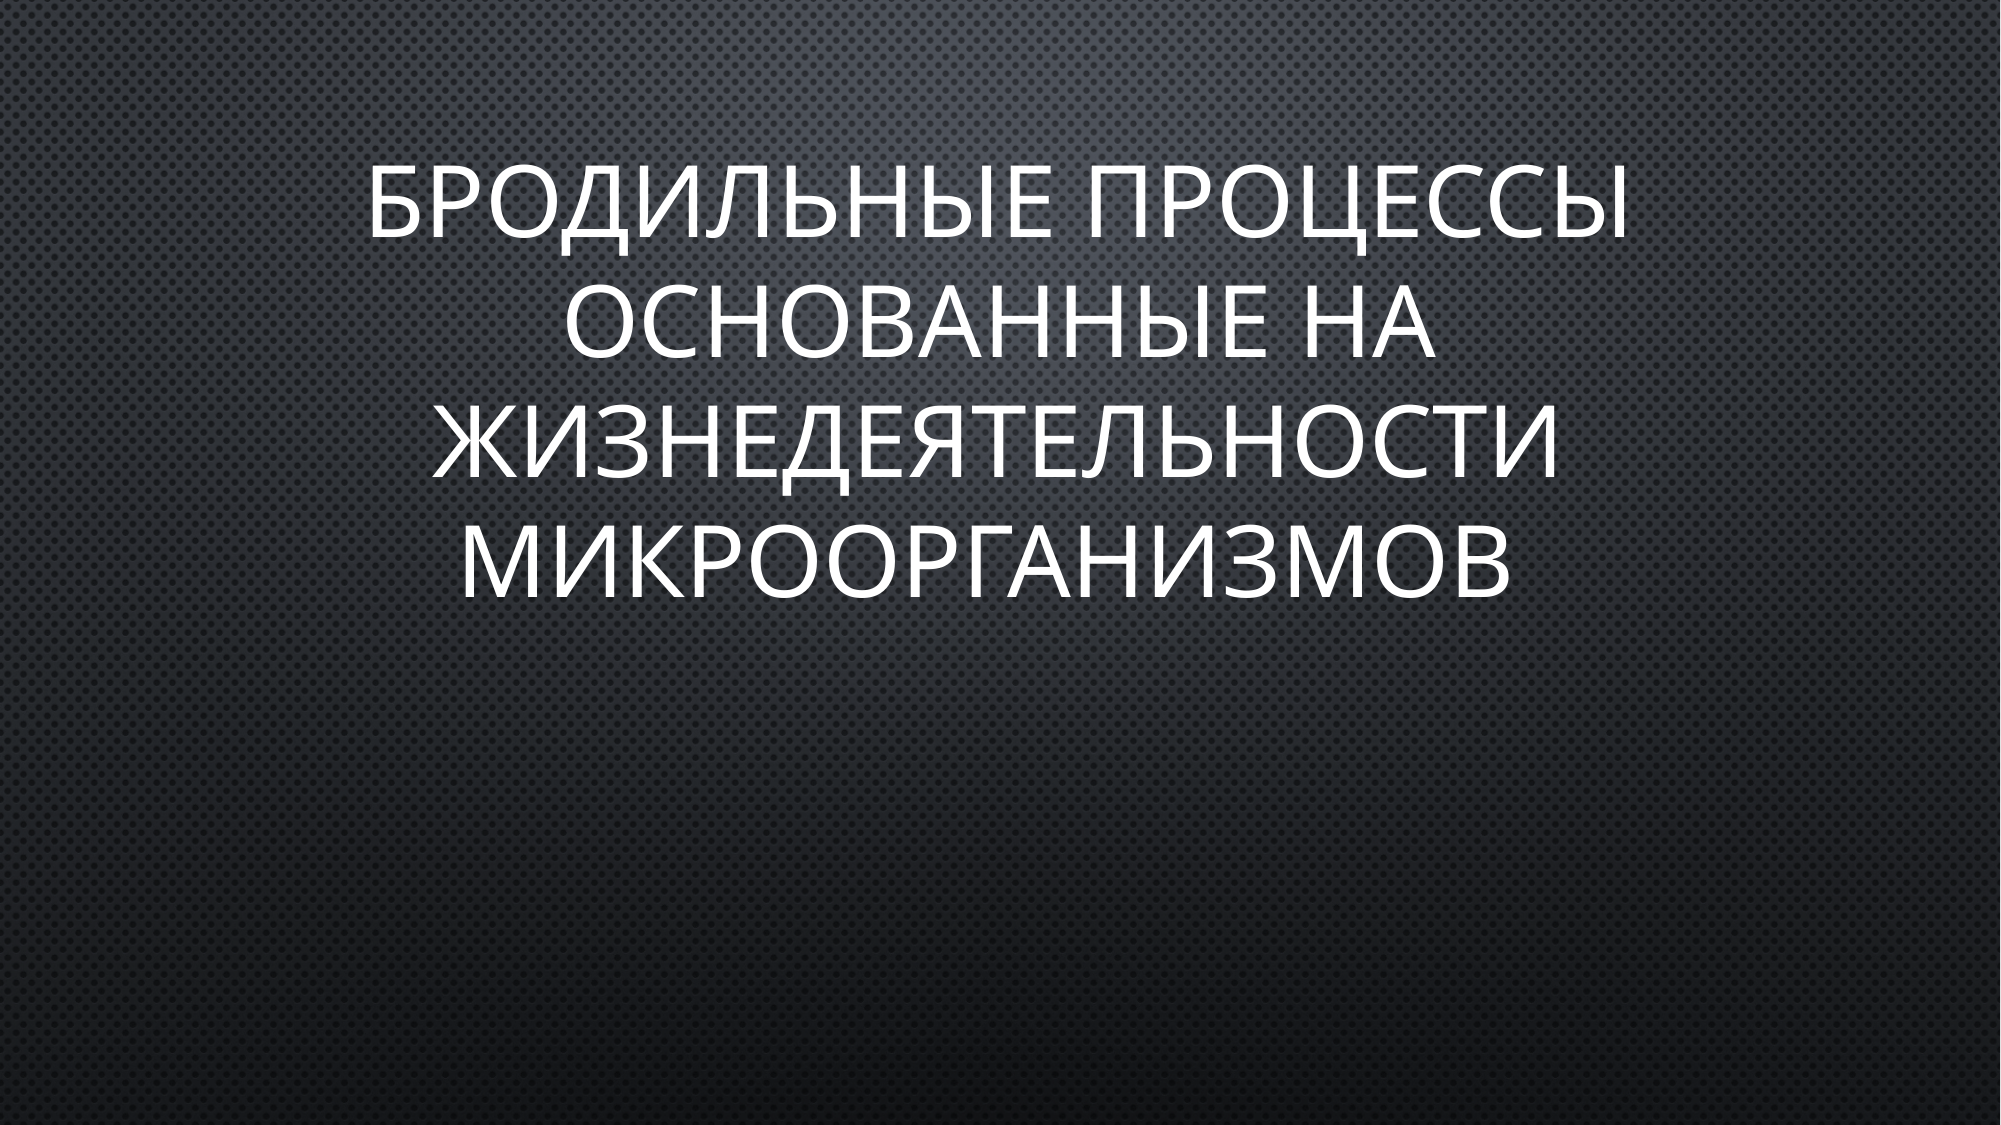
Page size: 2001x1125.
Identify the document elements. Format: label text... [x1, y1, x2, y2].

title Бродильные процессы основанные на жизнедеятельности микроорганизмов [287, 99, 1711, 625]
